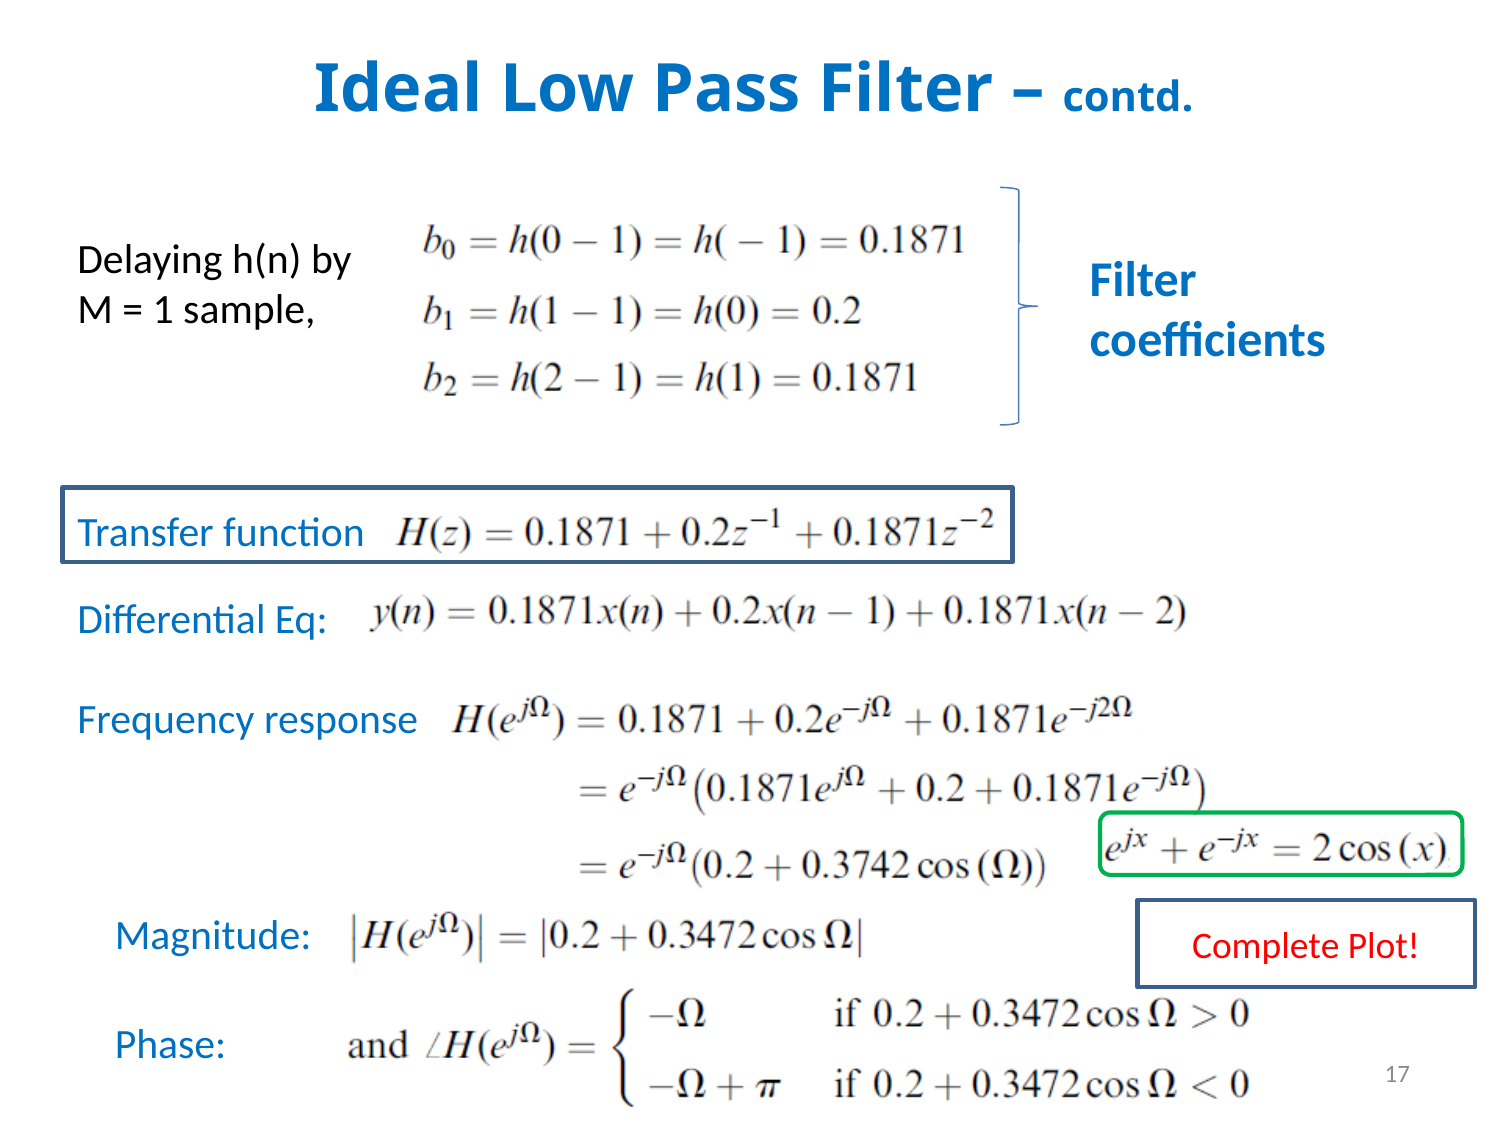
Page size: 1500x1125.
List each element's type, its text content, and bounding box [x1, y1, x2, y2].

text_box Filter coefficients [1074, 238, 1375, 374]
text_box Differential Eq: [62, 584, 388, 650]
text_box Phase: [99, 1009, 319, 1075]
picture [446, 688, 1138, 751]
picture [324, 759, 1451, 1113]
text_box Delaying h(n) by M = 1 sample, [62, 224, 382, 340]
picture [387, 212, 984, 338]
text_box Ideal Low Pass Filter – contd. [299, 37, 1338, 133]
picture [416, 349, 926, 404]
text_box [60, 485, 1015, 564]
text_box Complete Plot! [1218, 898, 1477, 989]
picture [387, 499, 996, 563]
slide_number 17 [1255, 1042, 1425, 1103]
text_box [1216, 810, 1465, 877]
text_box Frequency response [62, 684, 463, 750]
text_box Magnitude: [99, 900, 323, 965]
picture [357, 584, 1188, 638]
text_box [999, 186, 1039, 426]
